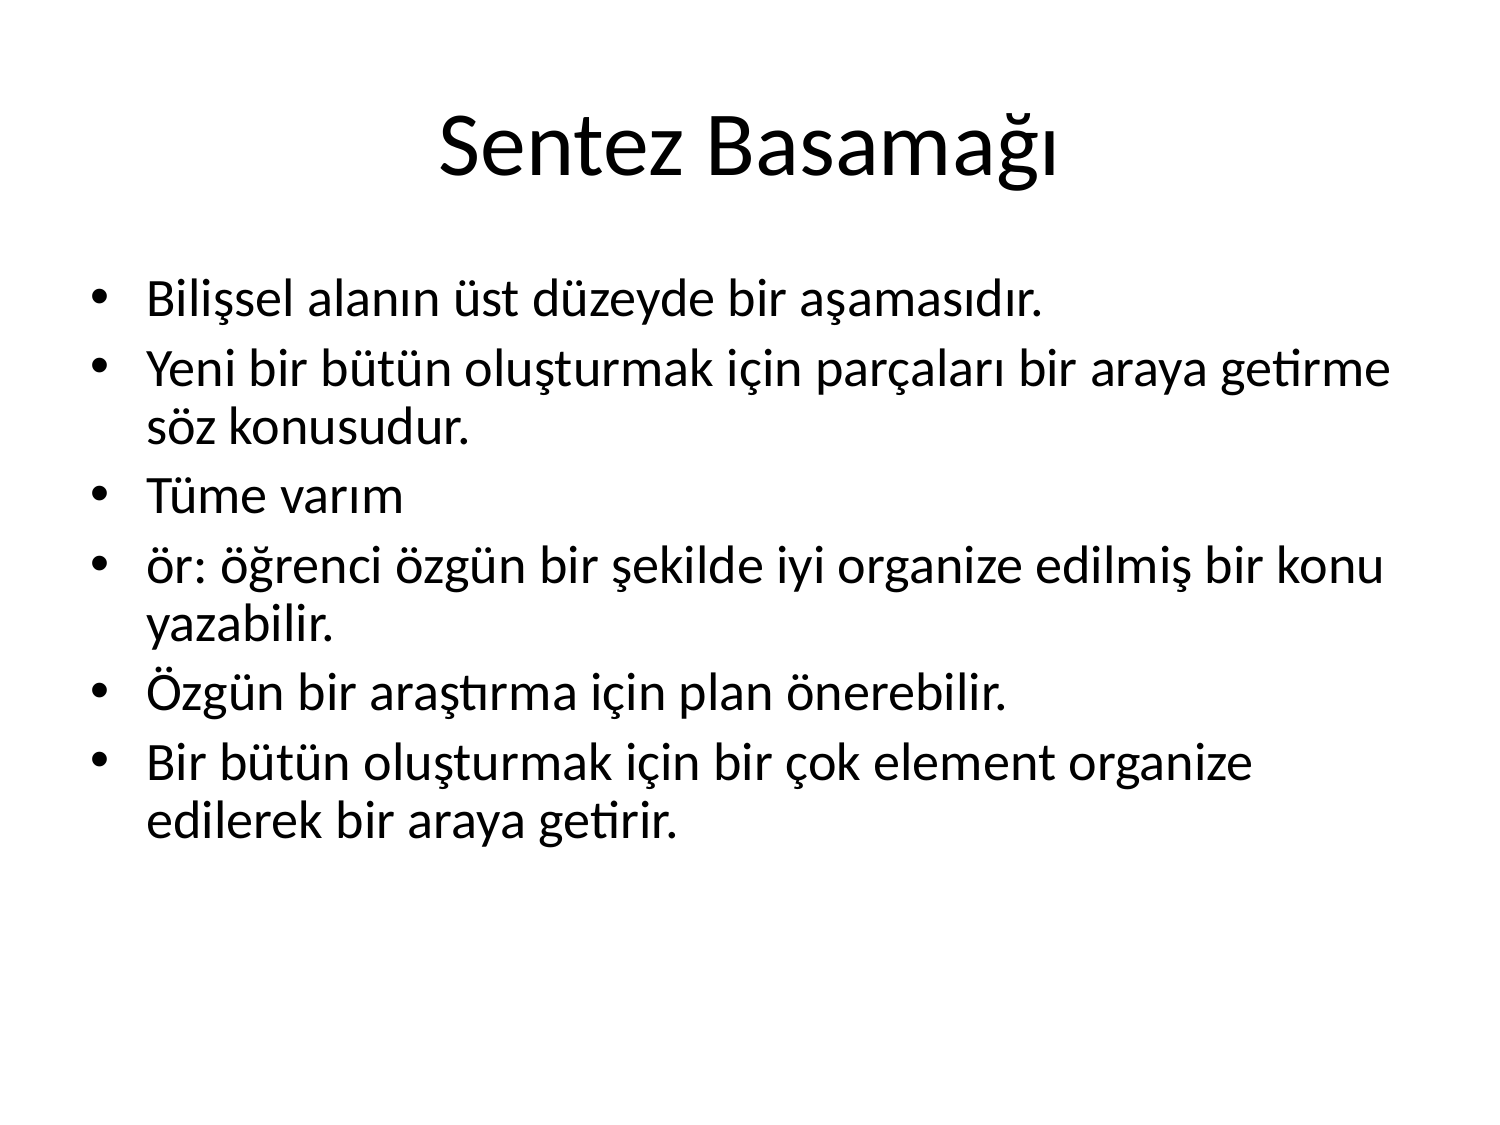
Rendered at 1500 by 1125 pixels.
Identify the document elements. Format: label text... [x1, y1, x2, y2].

list Bilişsel alanın üst düzeyde bir aşamasıdır. Yeni bir bütün oluşturmak için parçaları bir araya getirme söz konusudur. Tüme varım ör: öğrenci özgün bir şekilde iyi organize edilmiş bir konu yazabilir. Özgün bir araştırma için plan önerebilir. Bir bütün oluşturmak için bir çok element organize edilerek bir araya getirir. [75, 262, 1425, 1005]
title Sentez Basamağı [75, 45, 1425, 233]
